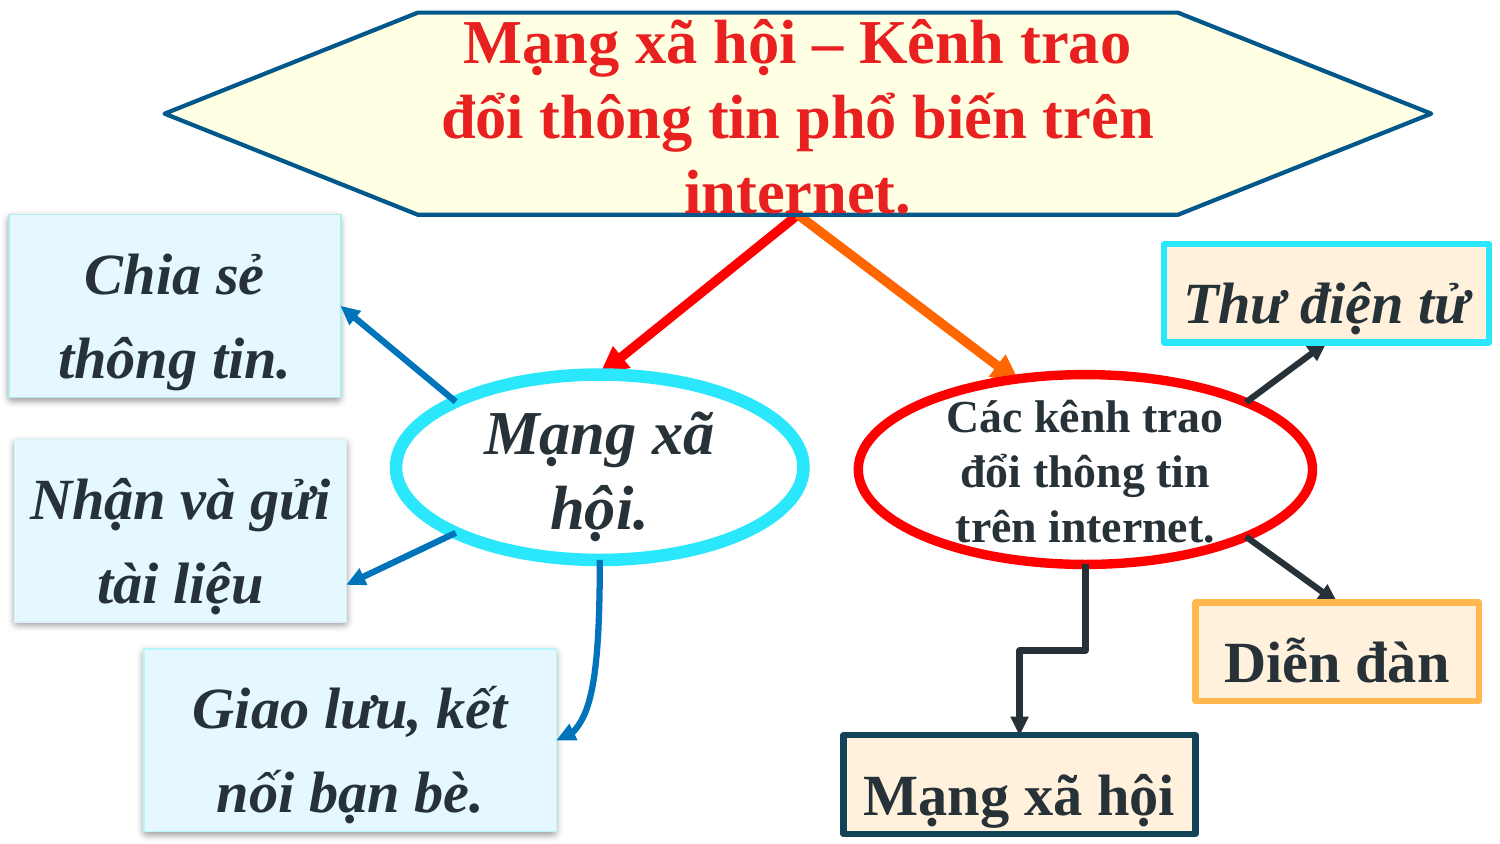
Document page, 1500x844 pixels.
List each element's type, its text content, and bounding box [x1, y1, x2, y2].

text_box Mạng xã hội. [393, 372, 806, 563]
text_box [599, 214, 796, 375]
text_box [1245, 336, 1327, 403]
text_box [346, 532, 456, 585]
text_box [1245, 536, 1338, 603]
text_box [966, 616, 1139, 683]
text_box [797, 214, 1020, 383]
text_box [340, 303, 456, 402]
text_box Mạng xã hội [841, 733, 1198, 836]
text_box Thư điện tử [1162, 242, 1491, 344]
text_box Các kênh trao đổi thông tin trên internet. [856, 372, 1315, 567]
text_box Nhận và gửi tài liệu [14, 439, 347, 623]
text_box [489, 626, 668, 671]
text_box Diễn đàn [1193, 601, 1481, 703]
text_box Mạng xã hội – Kênh trao đổi thông tin phổ biến trên internet. [162, 10, 1434, 217]
text_box Chia sẻ thông tin. [8, 214, 342, 398]
text_box Giao lưu, kết nối bạn bè. [143, 648, 557, 832]
